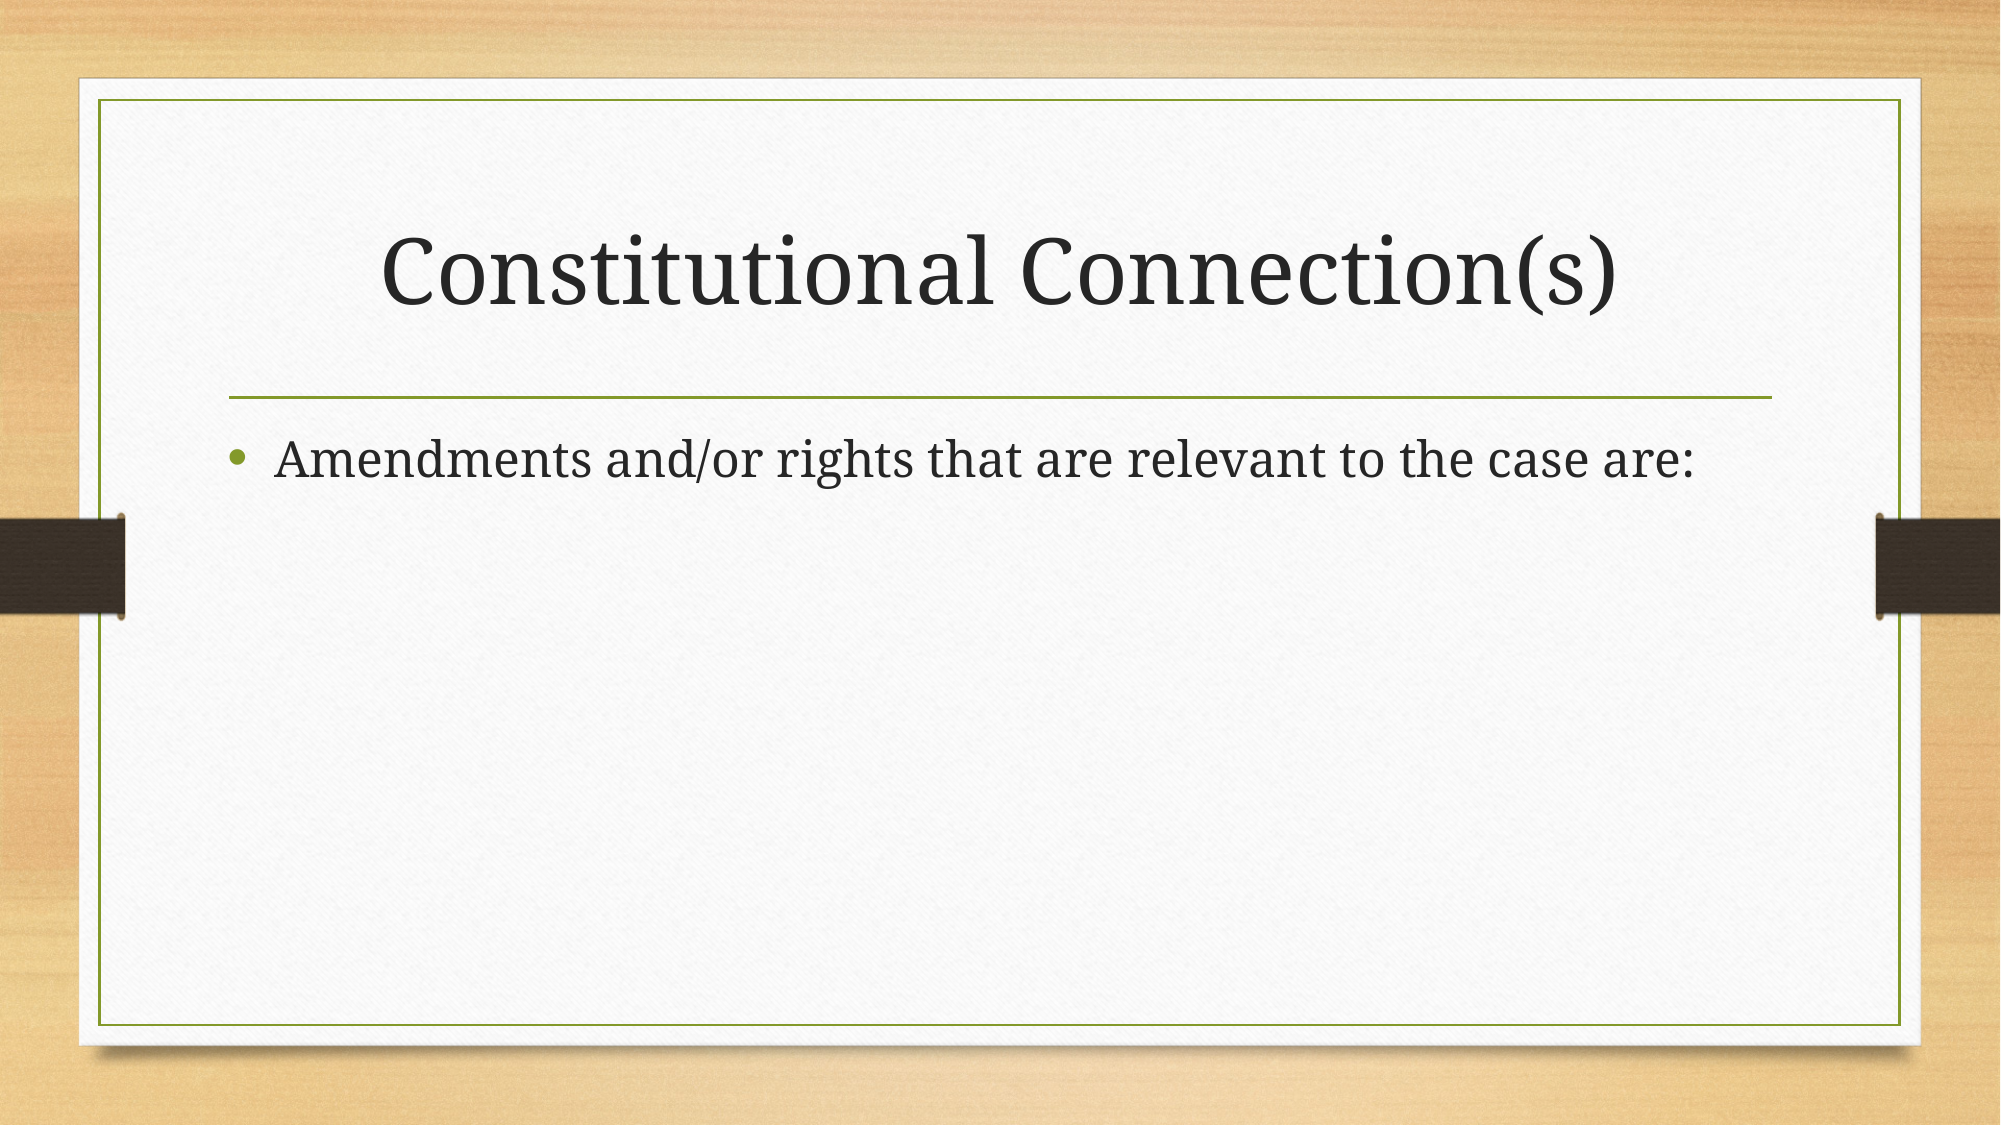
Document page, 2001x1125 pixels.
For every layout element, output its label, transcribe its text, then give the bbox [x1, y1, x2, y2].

picture [0, 0, 2001, 1125]
list Amendments and/or rights that are relevant to the case are: [212, 419, 1788, 964]
title Constitutional Connection(s) [212, 161, 1788, 375]
